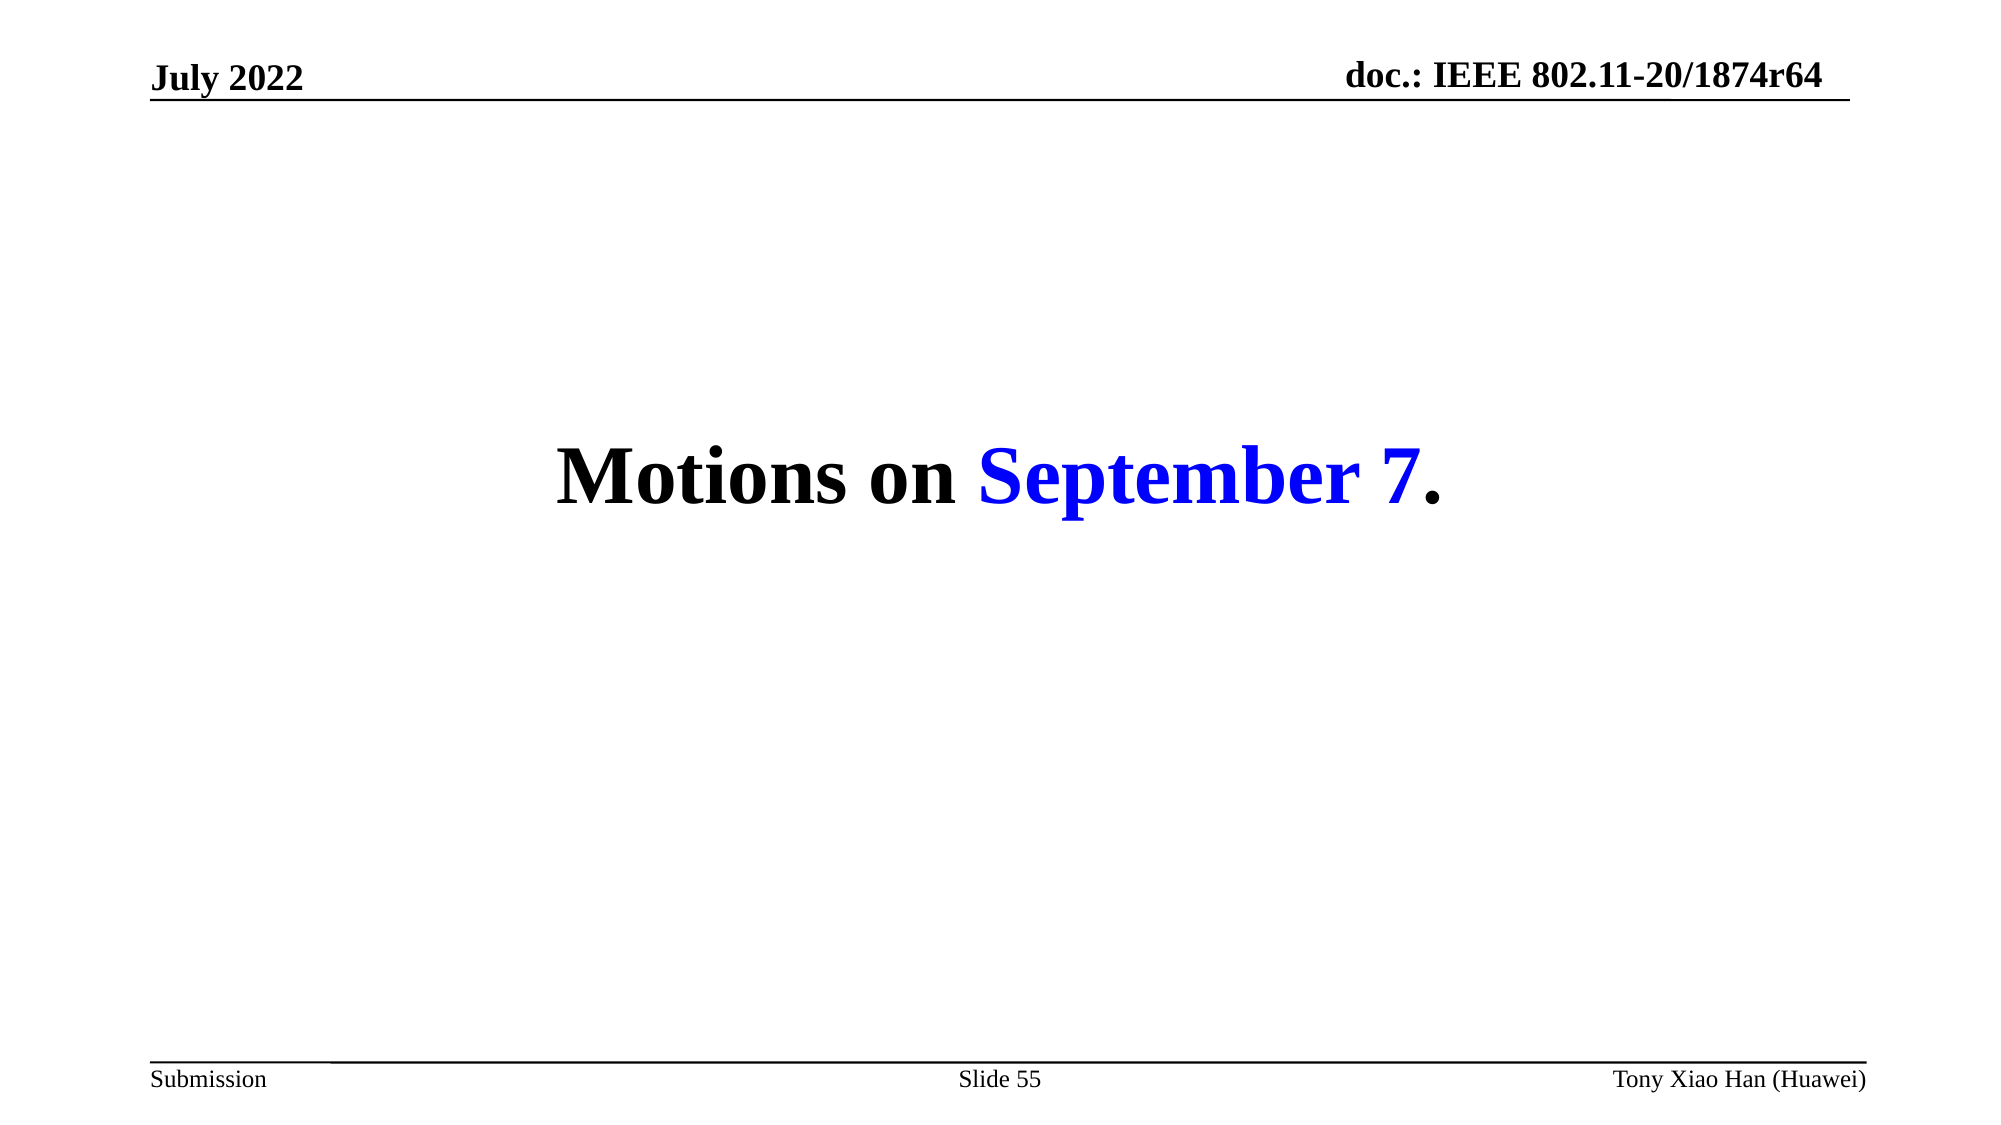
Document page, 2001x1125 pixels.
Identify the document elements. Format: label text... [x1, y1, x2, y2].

text_box Motions on September 7. [362, 412, 1638, 950]
